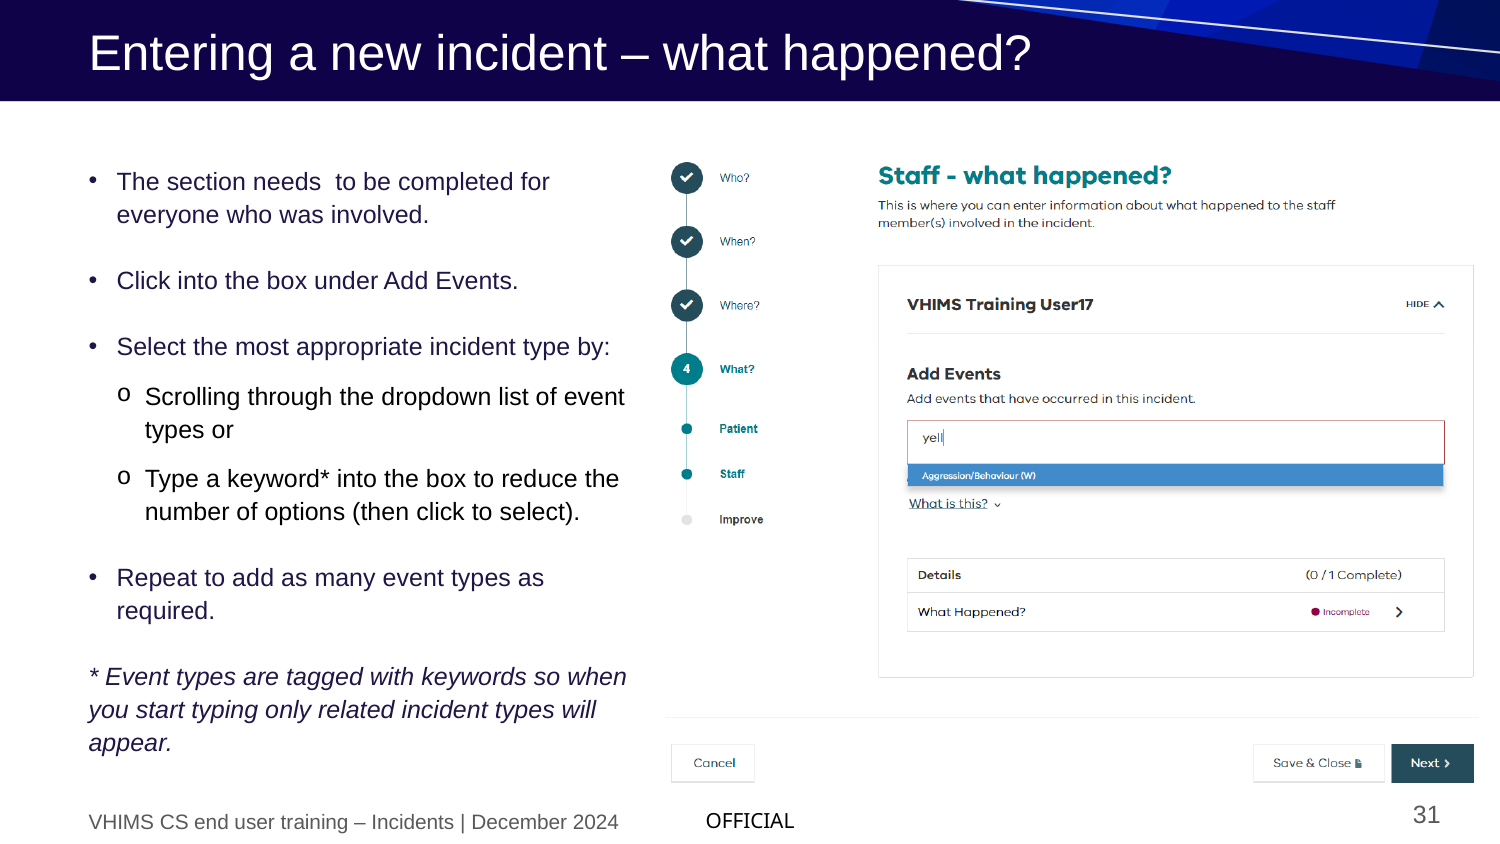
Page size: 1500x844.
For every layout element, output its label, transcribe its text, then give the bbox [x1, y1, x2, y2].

slide_number 31 [1352, 798, 1441, 844]
footer VHIMS CS end user training – Incidents | December 2024 [88, 808, 975, 844]
picture [0, 0, 1500, 844]
list The section needs to be completed for everyone who was involved. Click into the box under Add Events. Select the most appropriate incident type by: Scrolling through the dropdown list of event types or Type a keyword* into the box to reduce the number of options (then click to select). Repeat to add as many event types as required. * Event types are tagged with keywords so when you start typing only related incident types will appear. [88, 162, 634, 797]
title Entering a new incident – what happened? [88, 0, 1270, 114]
